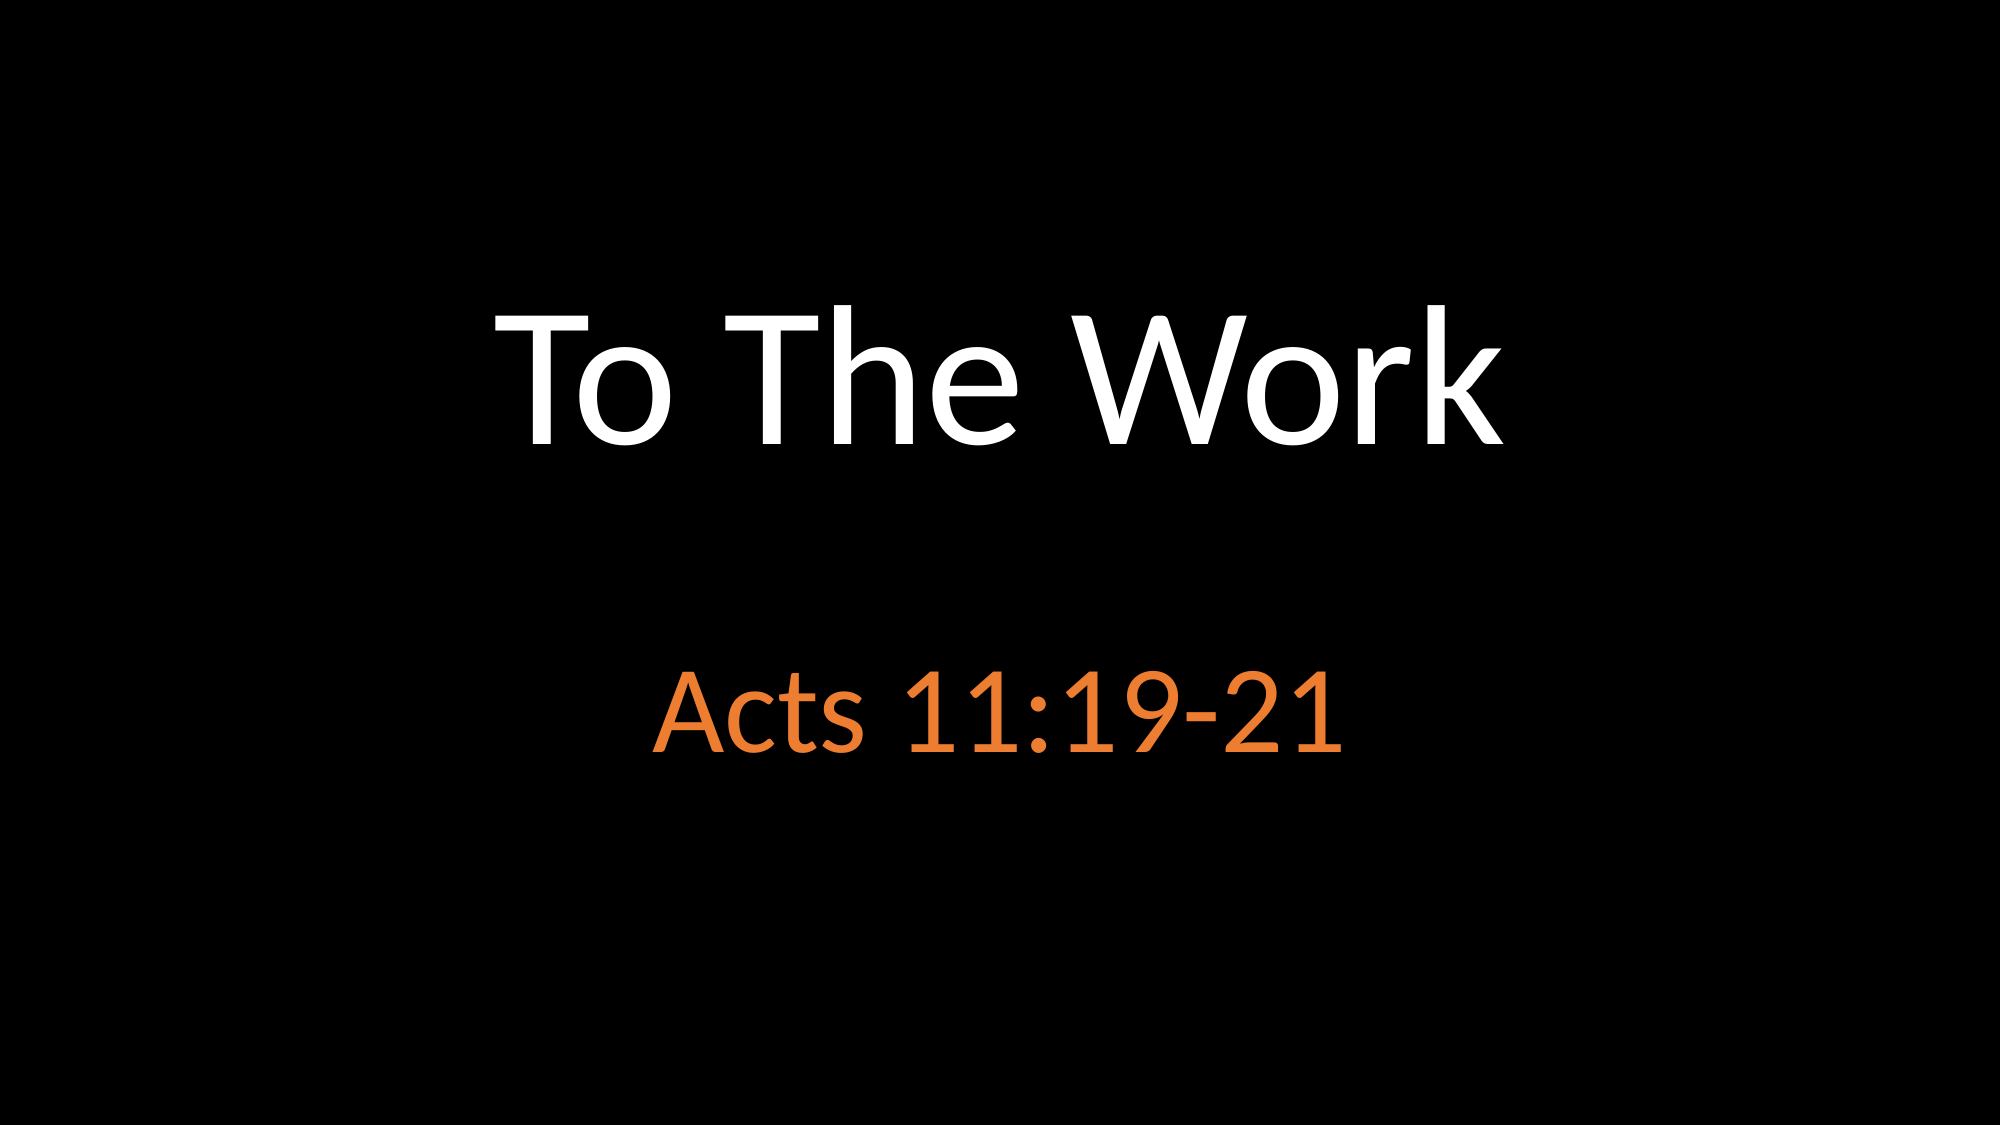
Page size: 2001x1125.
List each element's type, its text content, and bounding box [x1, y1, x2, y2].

subtitle Acts 11:19-21 [249, 575, 1750, 848]
title To The Work [249, 184, 1750, 575]
